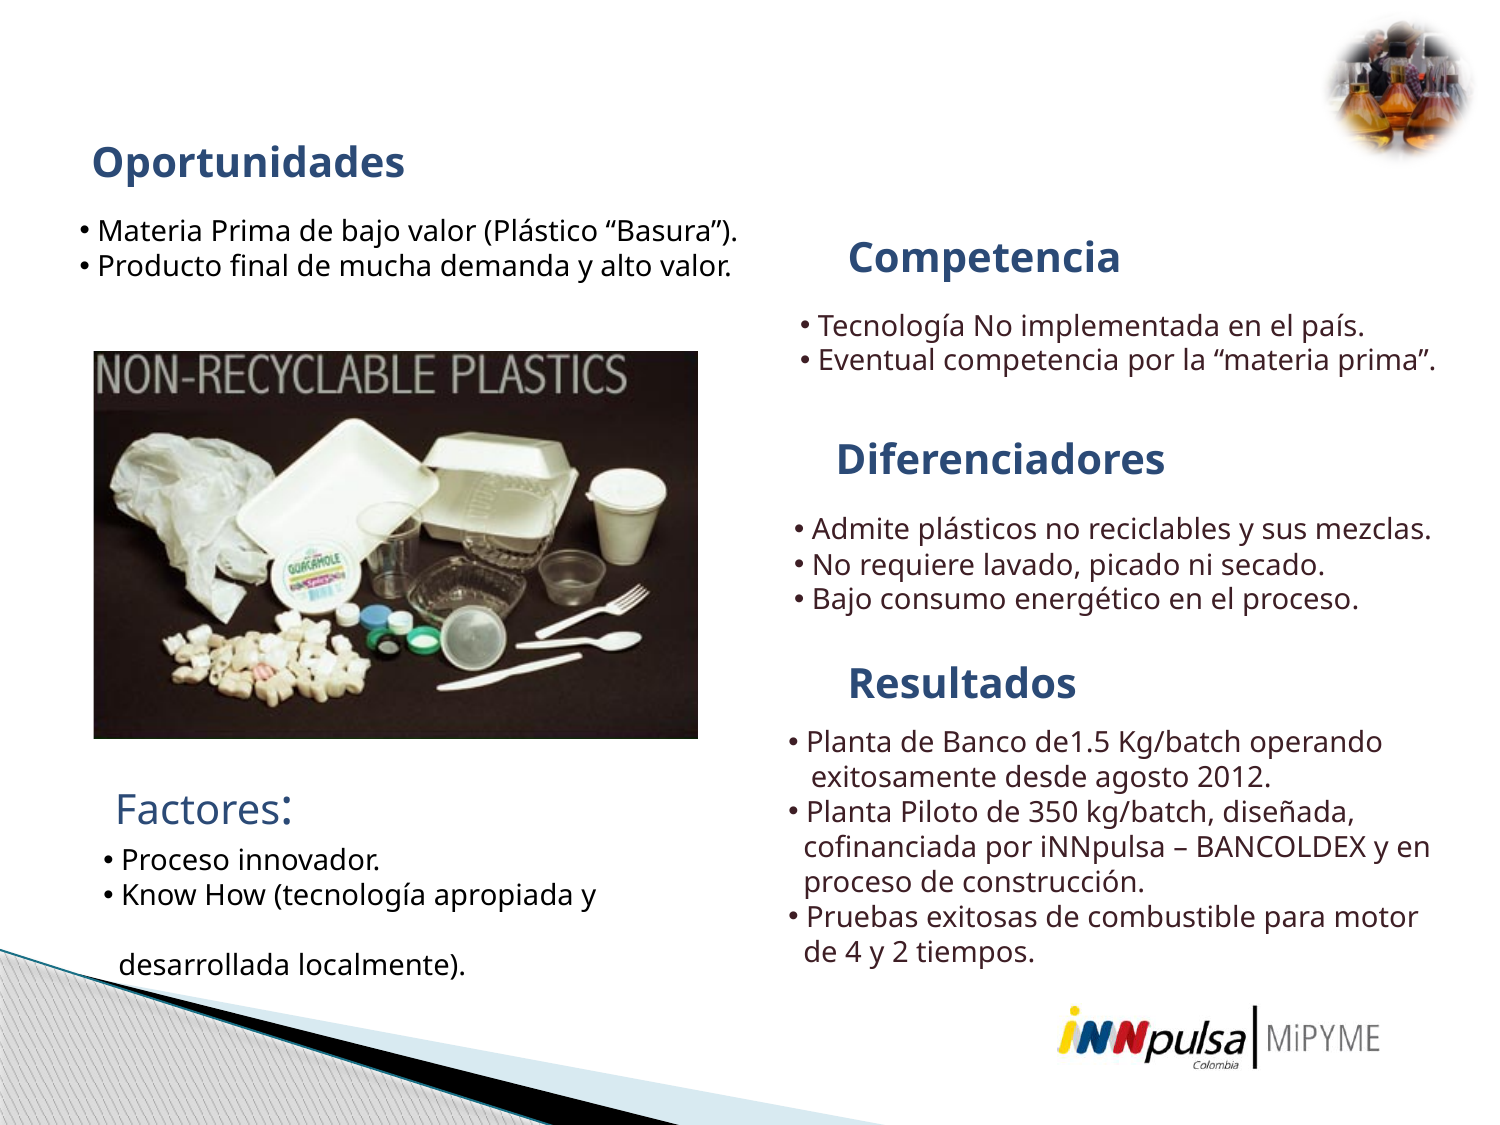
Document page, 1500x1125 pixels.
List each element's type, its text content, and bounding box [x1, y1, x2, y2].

text_box Proceso innovador. Know How (tecnología apropiada y desarrollada localmente). [88, 834, 656, 989]
text_box Diferenciadores [820, 408, 1223, 503]
text_box Materia Prima de bajo valor (Plástico “Basura”). Producto final de mucha demanda y alto valor. [64, 204, 774, 290]
text_box Competencia [832, 196, 1258, 299]
picture [1056, 978, 1380, 1107]
text_box Admite plásticos no reciclables y sus mezclas. No requiere lavado, picado ni secado. Bajo consumo energético en el proceso. [779, 503, 1500, 623]
picture [1316, 6, 1483, 173]
picture [93, 351, 699, 739]
text_box Tecnología No implementada en el país. Eventual competencia por la “materia prima”. [785, 299, 1489, 385]
text_box Factores: [100, 763, 372, 846]
title Oportunidades [76, 113, 573, 204]
text_box Planta de Banco de1.5 Kg/batch operando exitosamente desde agosto 2012. Planta Piloto de 350 kg/batch, diseñada, cofinanciada por iNNpulsa – BANCOLDEX y en proceso de construcción. Pruebas exitosas de combustible para motor de 4 y 2 tiempos. [773, 715, 1489, 976]
text_box Resultados [832, 633, 1117, 715]
